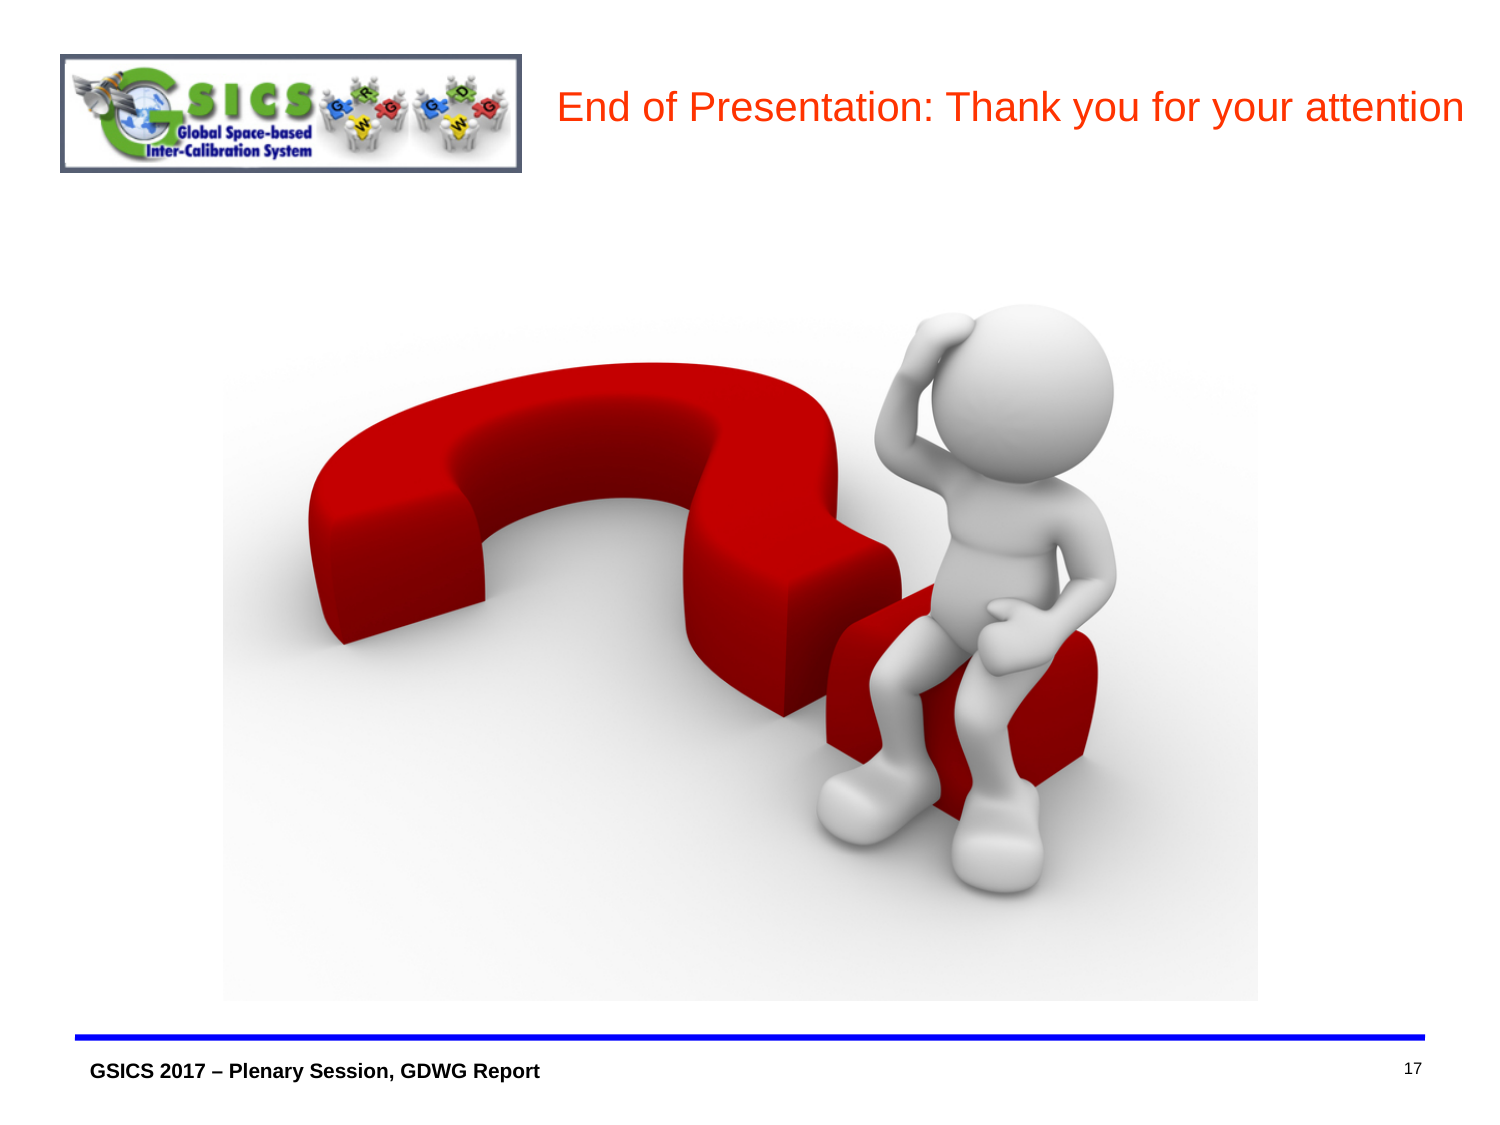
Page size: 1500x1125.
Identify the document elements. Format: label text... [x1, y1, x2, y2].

picture [222, 218, 1259, 1002]
slide_number 17 [1087, 1049, 1438, 1104]
title End of Presentation: Thank you for your attention [521, 72, 1500, 163]
list [68, 197, 1420, 1060]
picture [60, 54, 522, 173]
